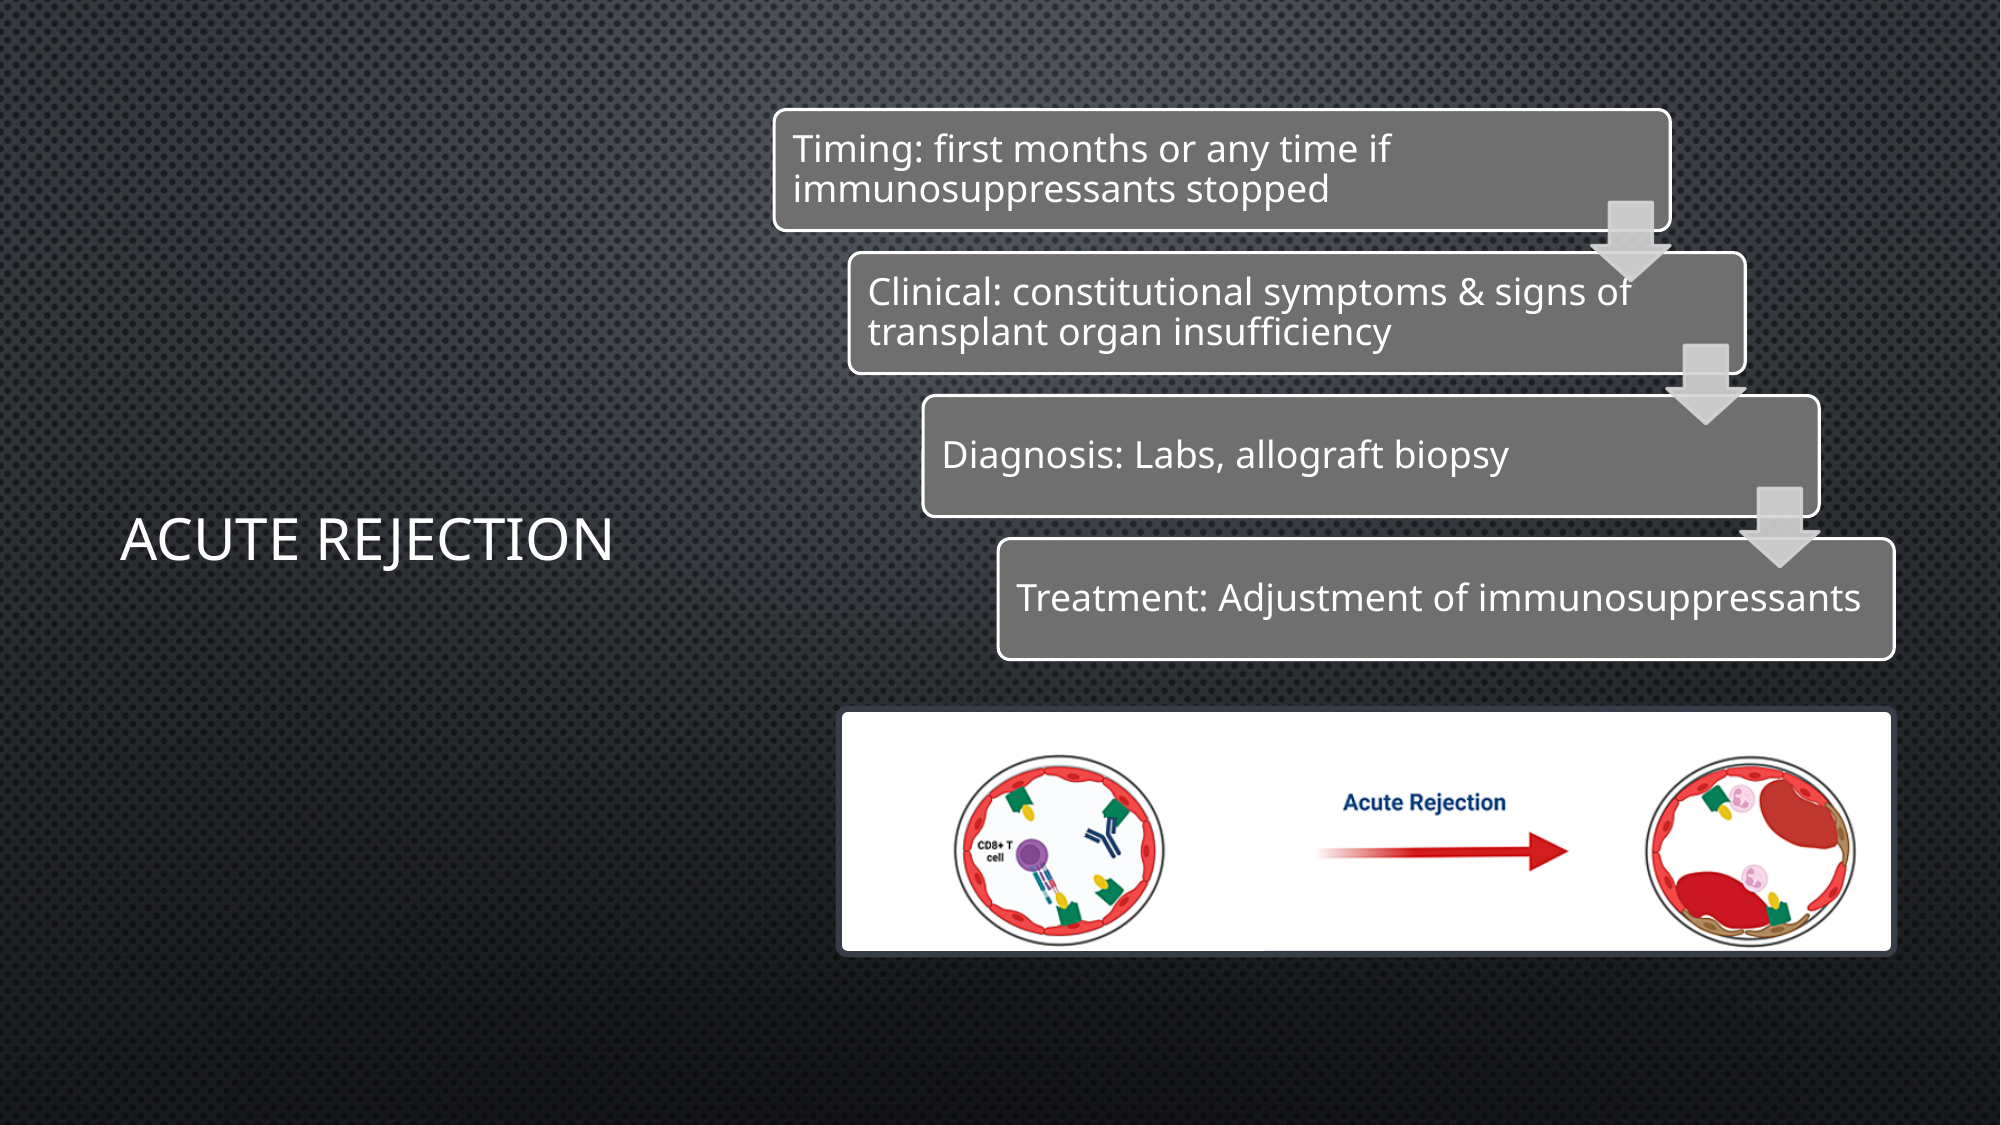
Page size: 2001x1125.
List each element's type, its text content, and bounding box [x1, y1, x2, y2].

picture [838, 708, 1895, 955]
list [773, 109, 1895, 660]
title Acute Rejection [105, 109, 669, 966]
